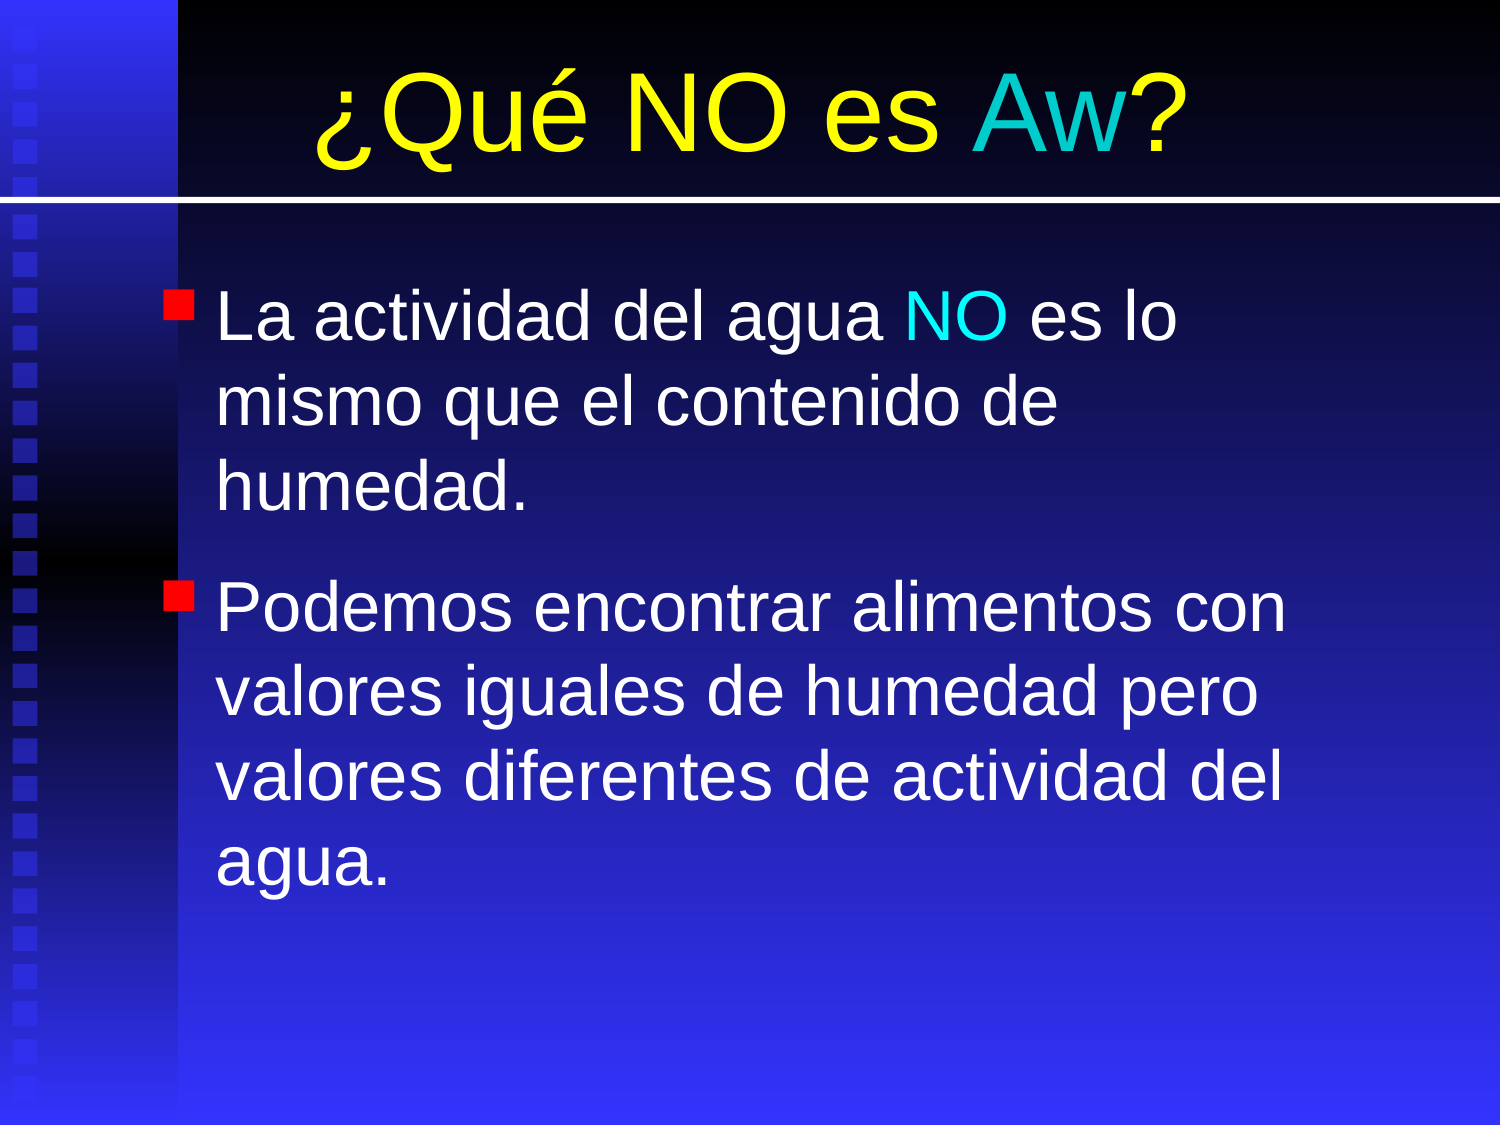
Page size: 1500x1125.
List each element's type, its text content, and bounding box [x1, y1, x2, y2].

list La actividad del agua NO es lo mismo que el contenido de humedad. Podemos encontrar alimentos con valores iguales de humedad pero valores diferentes de actividad del agua. [144, 262, 1356, 763]
title ¿Qué NO es Aw? [0, 12, 1500, 201]
